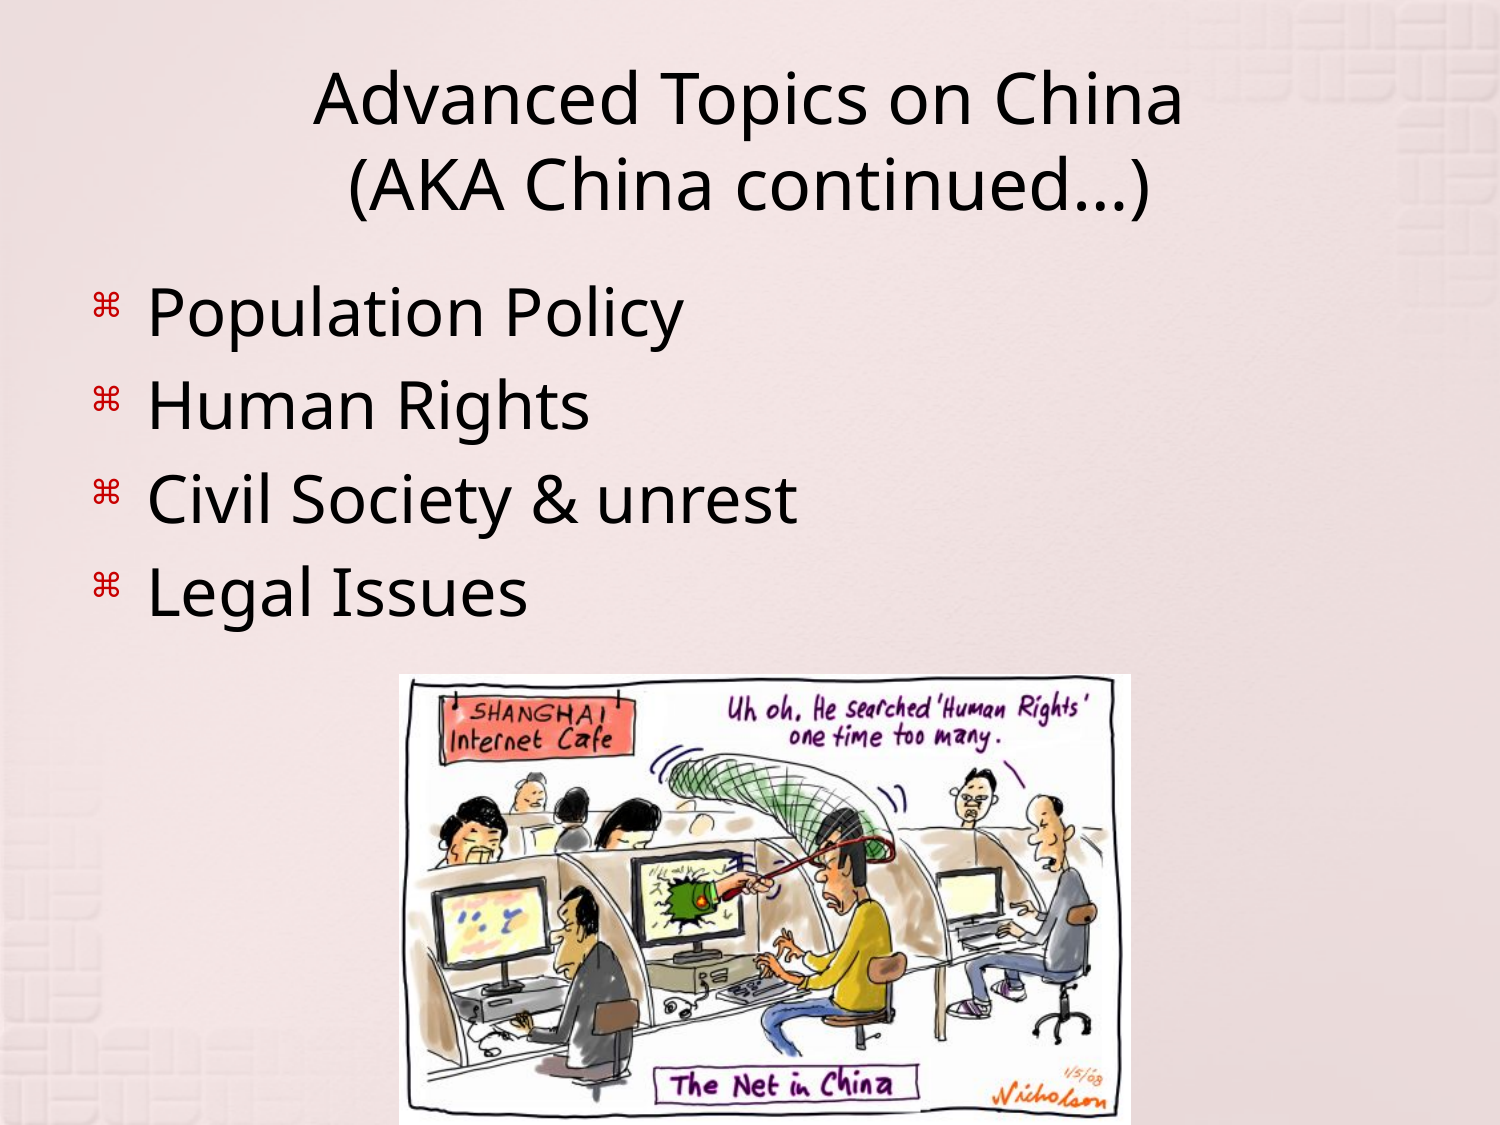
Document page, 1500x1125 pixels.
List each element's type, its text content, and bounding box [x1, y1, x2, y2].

picture [398, 673, 1132, 1125]
list Population Policy Human Rights Civil Society & unrest Legal Issues [75, 262, 1425, 1005]
title Advanced Topics on China (AKA China continued…) [75, 45, 1425, 233]
